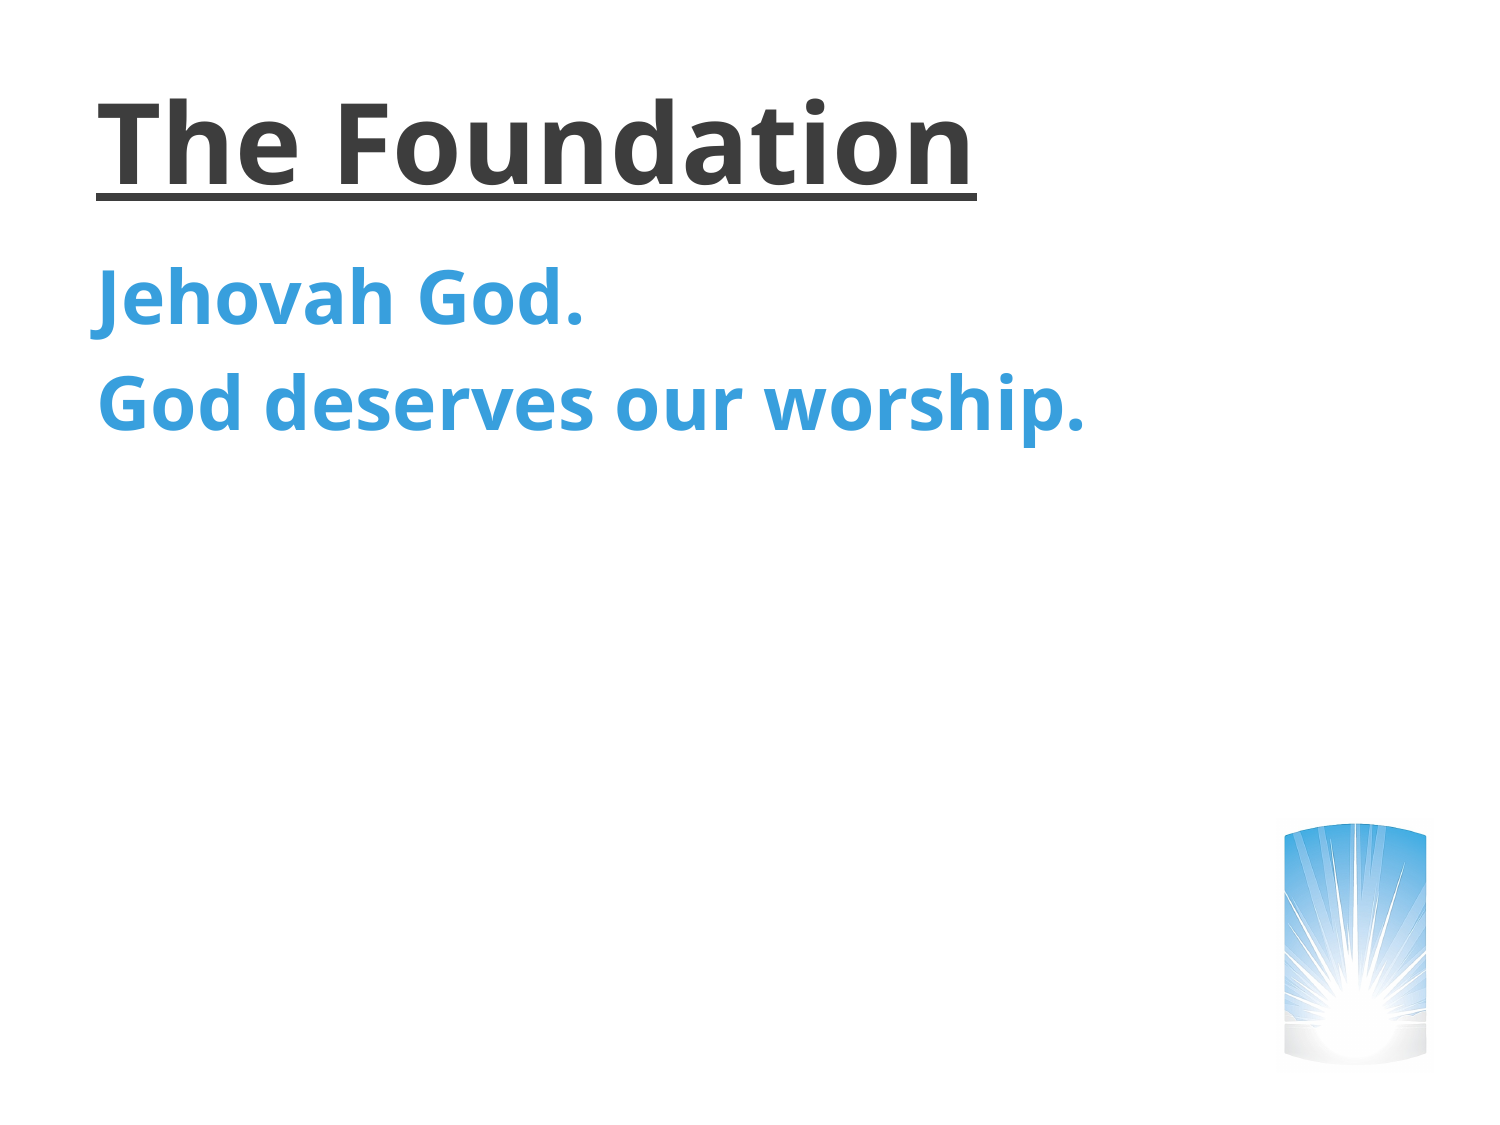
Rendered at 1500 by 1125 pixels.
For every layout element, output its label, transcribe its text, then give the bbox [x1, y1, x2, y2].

text_box God deserves our worship. [81, 348, 1323, 454]
text_box The Foundation [81, 64, 1464, 215]
picture [1276, 818, 1434, 1073]
text_box Jehovah God. [81, 242, 1323, 348]
